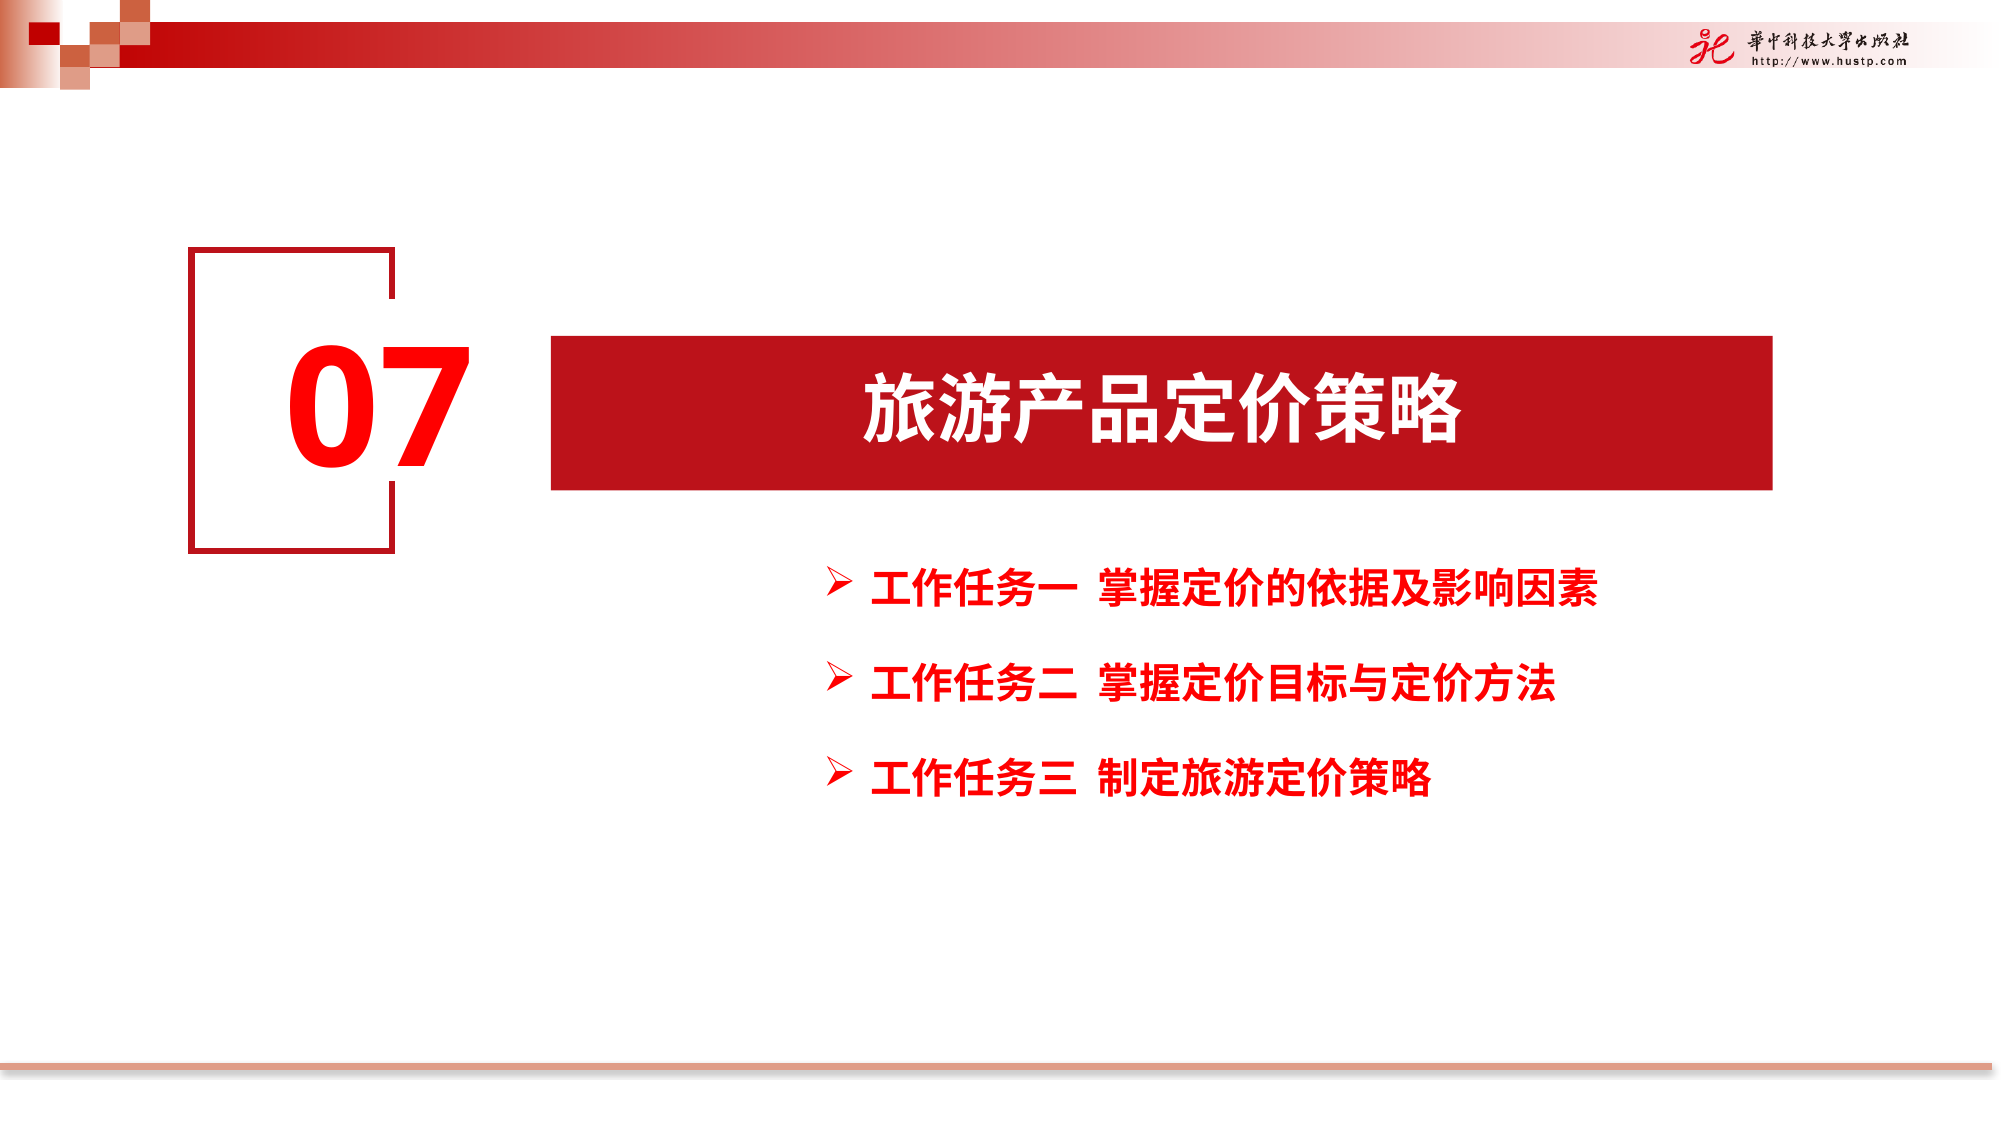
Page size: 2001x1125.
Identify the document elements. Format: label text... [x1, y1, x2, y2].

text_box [191, 249, 1774, 552]
picture [1661, 0, 1939, 90]
text_box 工作任务一 掌握定价的依据及影响因素 工作任务二 掌握定价目标与定价方法 工作任务三 制定旅游定价策略 [808, 508, 1830, 809]
